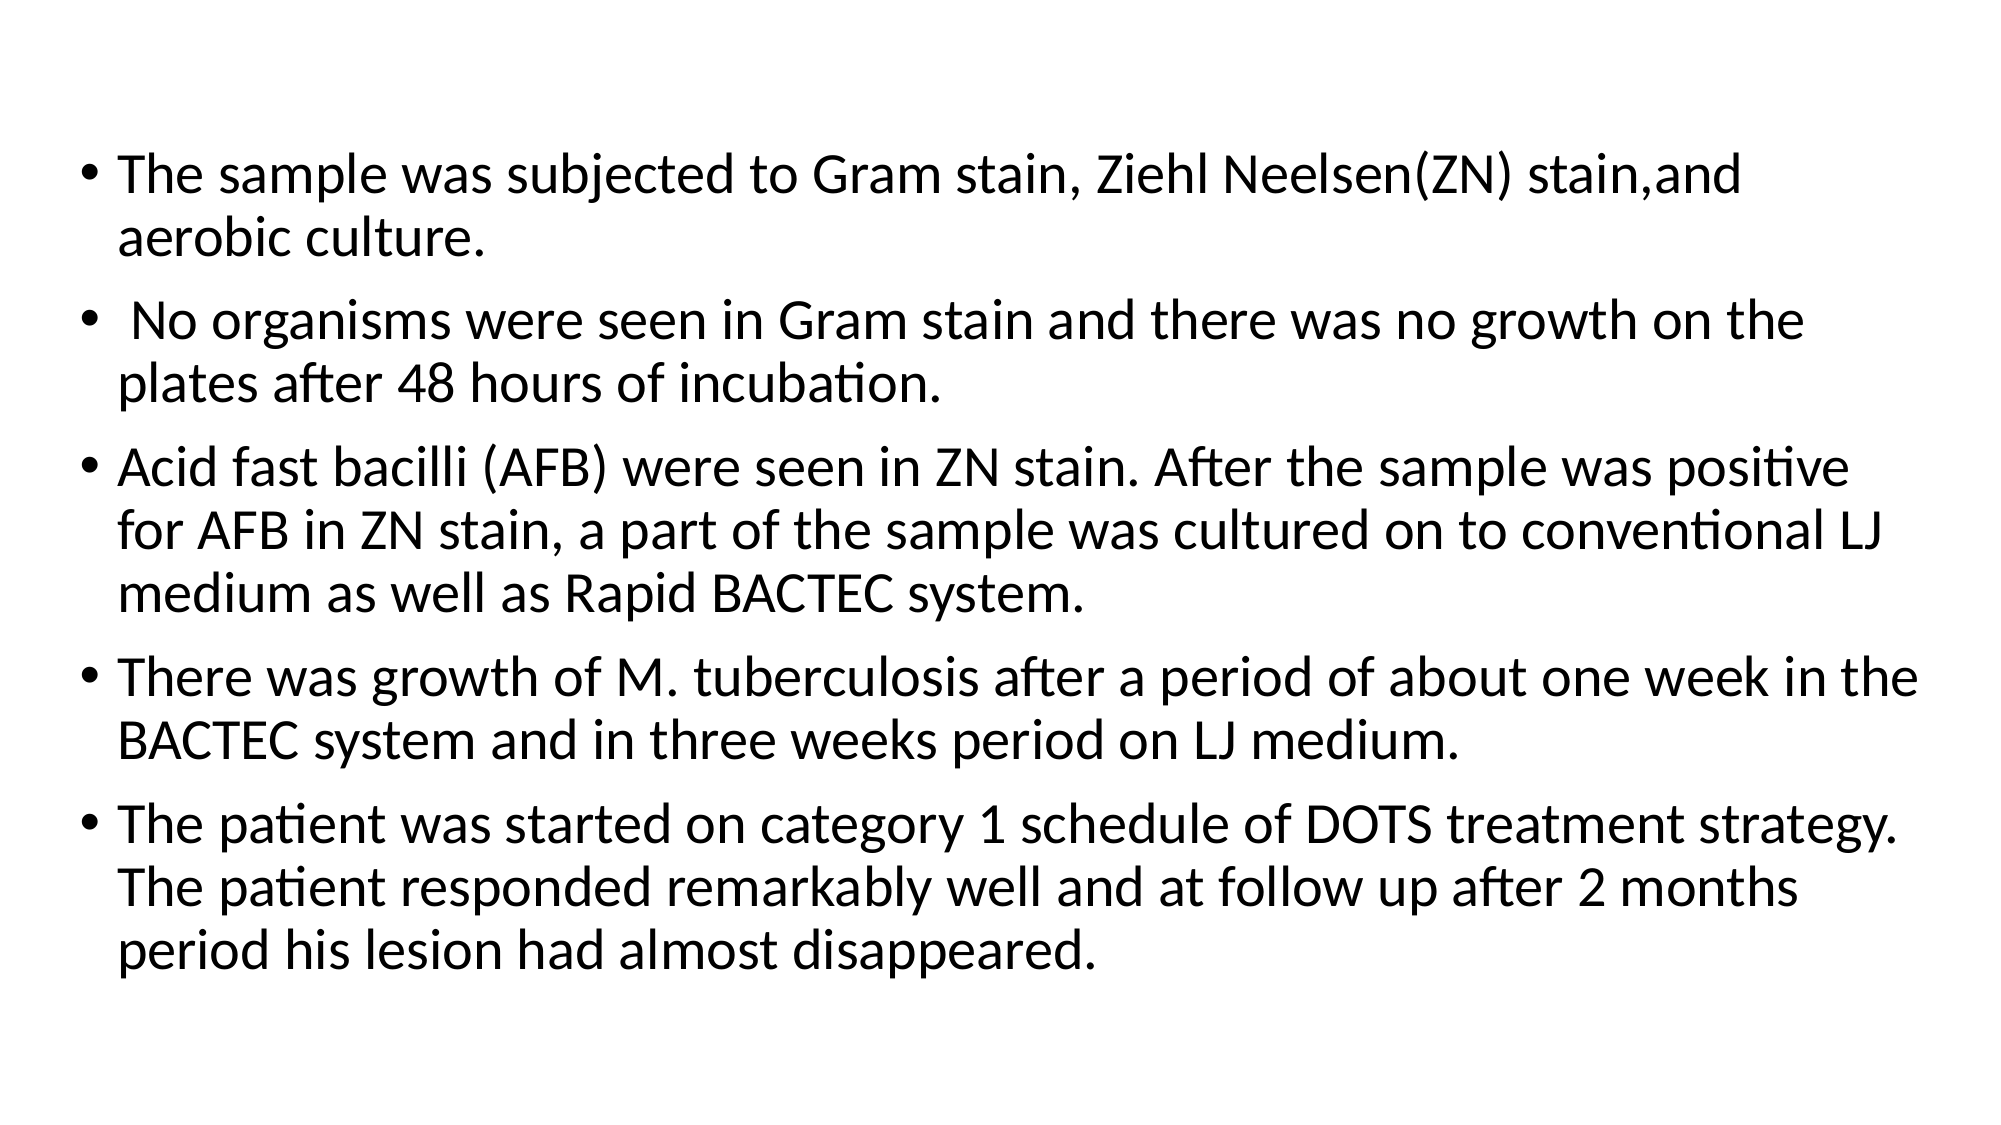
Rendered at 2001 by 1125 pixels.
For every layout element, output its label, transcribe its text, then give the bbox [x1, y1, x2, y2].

list The sample was subjected to Gram stain, Ziehl Neelsen(ZN) stain,and aerobic culture. No organisms were seen in Gram stain and there was no growth on the plates after 48 hours of incubation. Acid fast bacilli (AFB) were seen in ZN stain. After the sample was positive for AFB in ZN stain, a part of the sample was cultured on to conventional LJ medium as well as Rapid BACTEC system. There was growth of M. tuberculosis after a period of about one week in the BACTEC system and in three weeks period on LJ medium. The patient was started on category 1 schedule of DOTS treatment strategy. The patient responded remarkably well and at follow up after 2 months period his lesion had almost disappeared. [64, 135, 1942, 1014]
